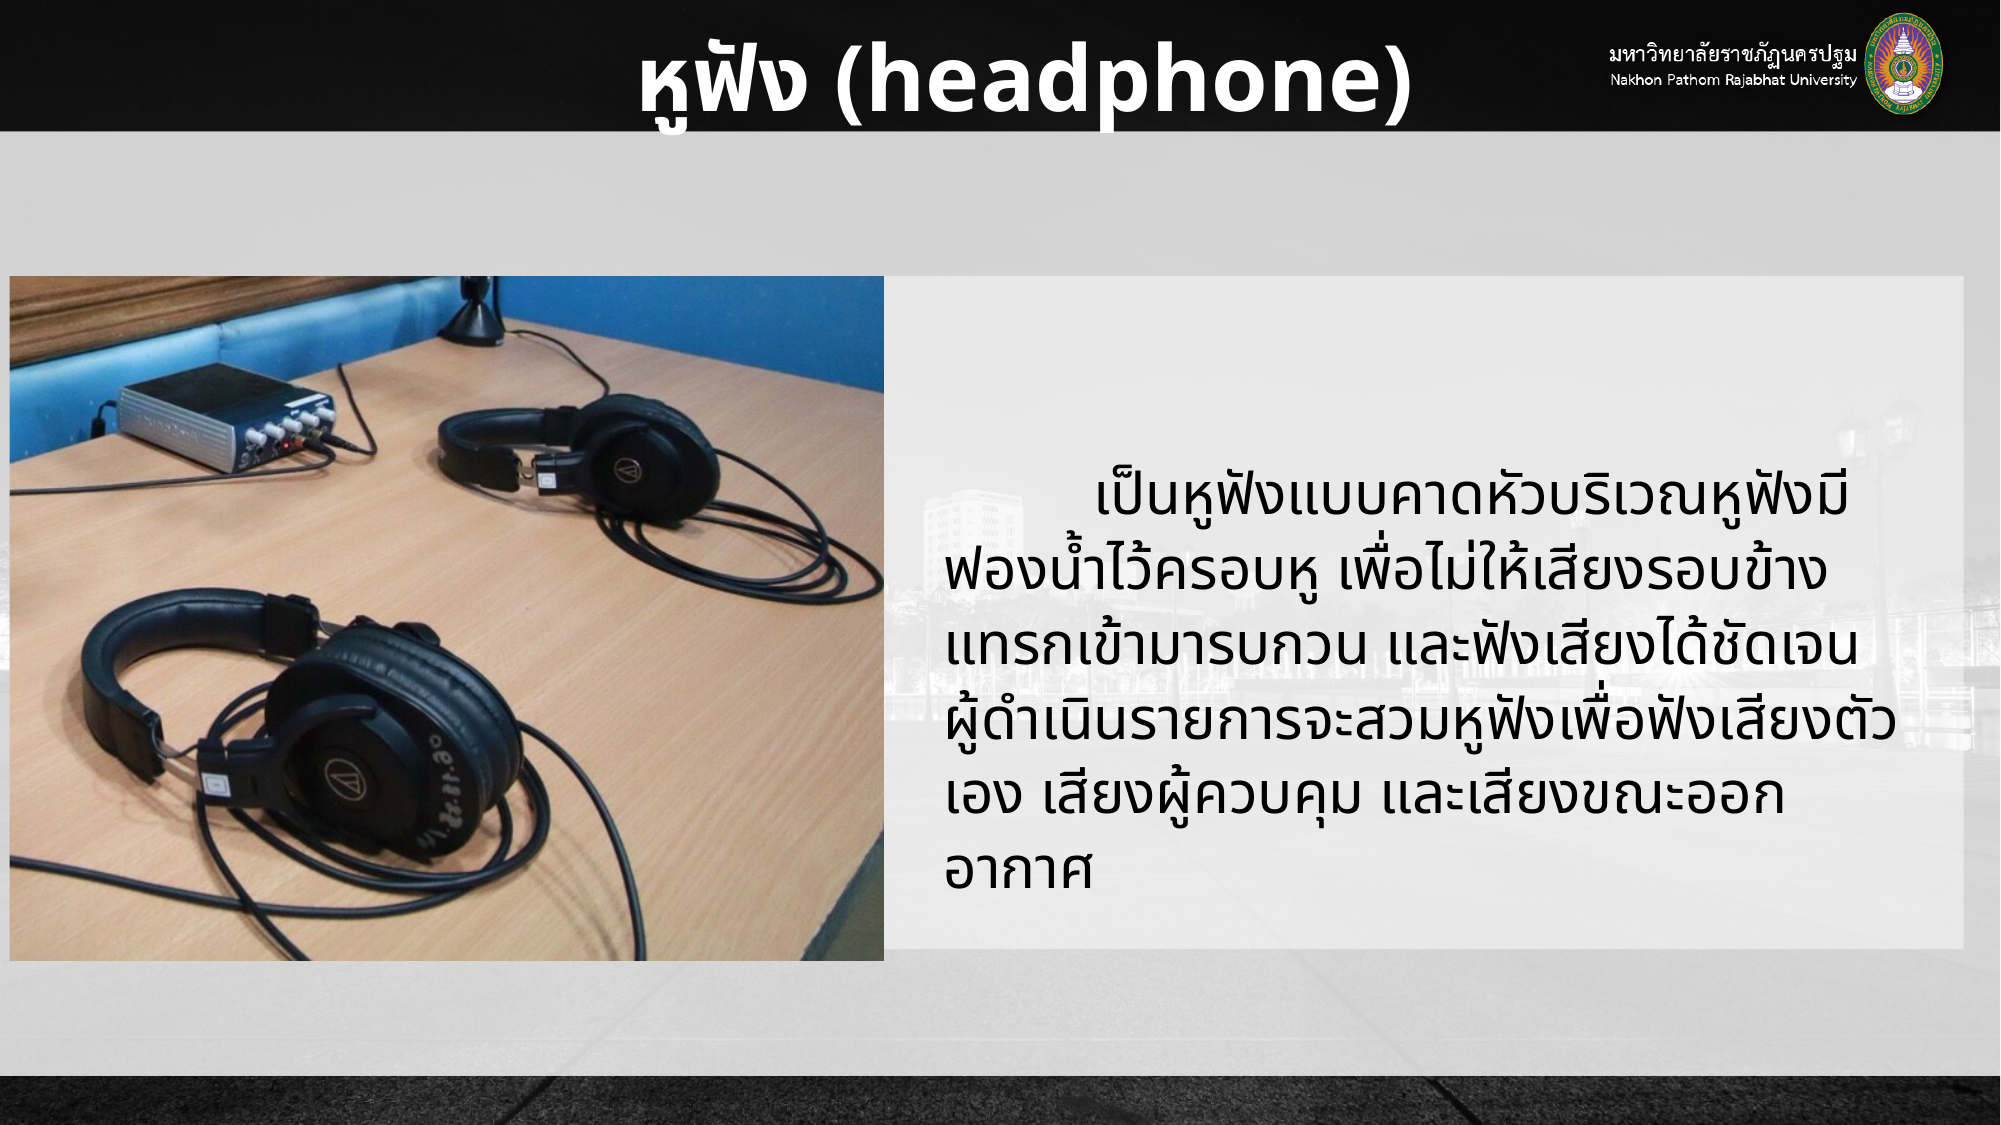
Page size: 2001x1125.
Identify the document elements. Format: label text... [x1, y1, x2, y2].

text_box [884, 275, 1965, 950]
text_box เป็นหูฟังแบบคาดหัวบริเวณหูฟังมีฟองน้ำไว้ครอบหู เพื่อไม่ให้เสียงรอบข้างแทรกเข้ามารบกวน และฟังเสียงได้ชัดเจน ผู้ดำเนินรายการจะสวมหูฟังเพื่อฟังเสียงตัวเอง เสียงผู้ควบคุม และเสียงขณะออกอากาศ [929, 444, 1930, 908]
picture [0, 0, 2001, 1125]
text_box หูฟัง (headphone) [620, 4, 1429, 137]
